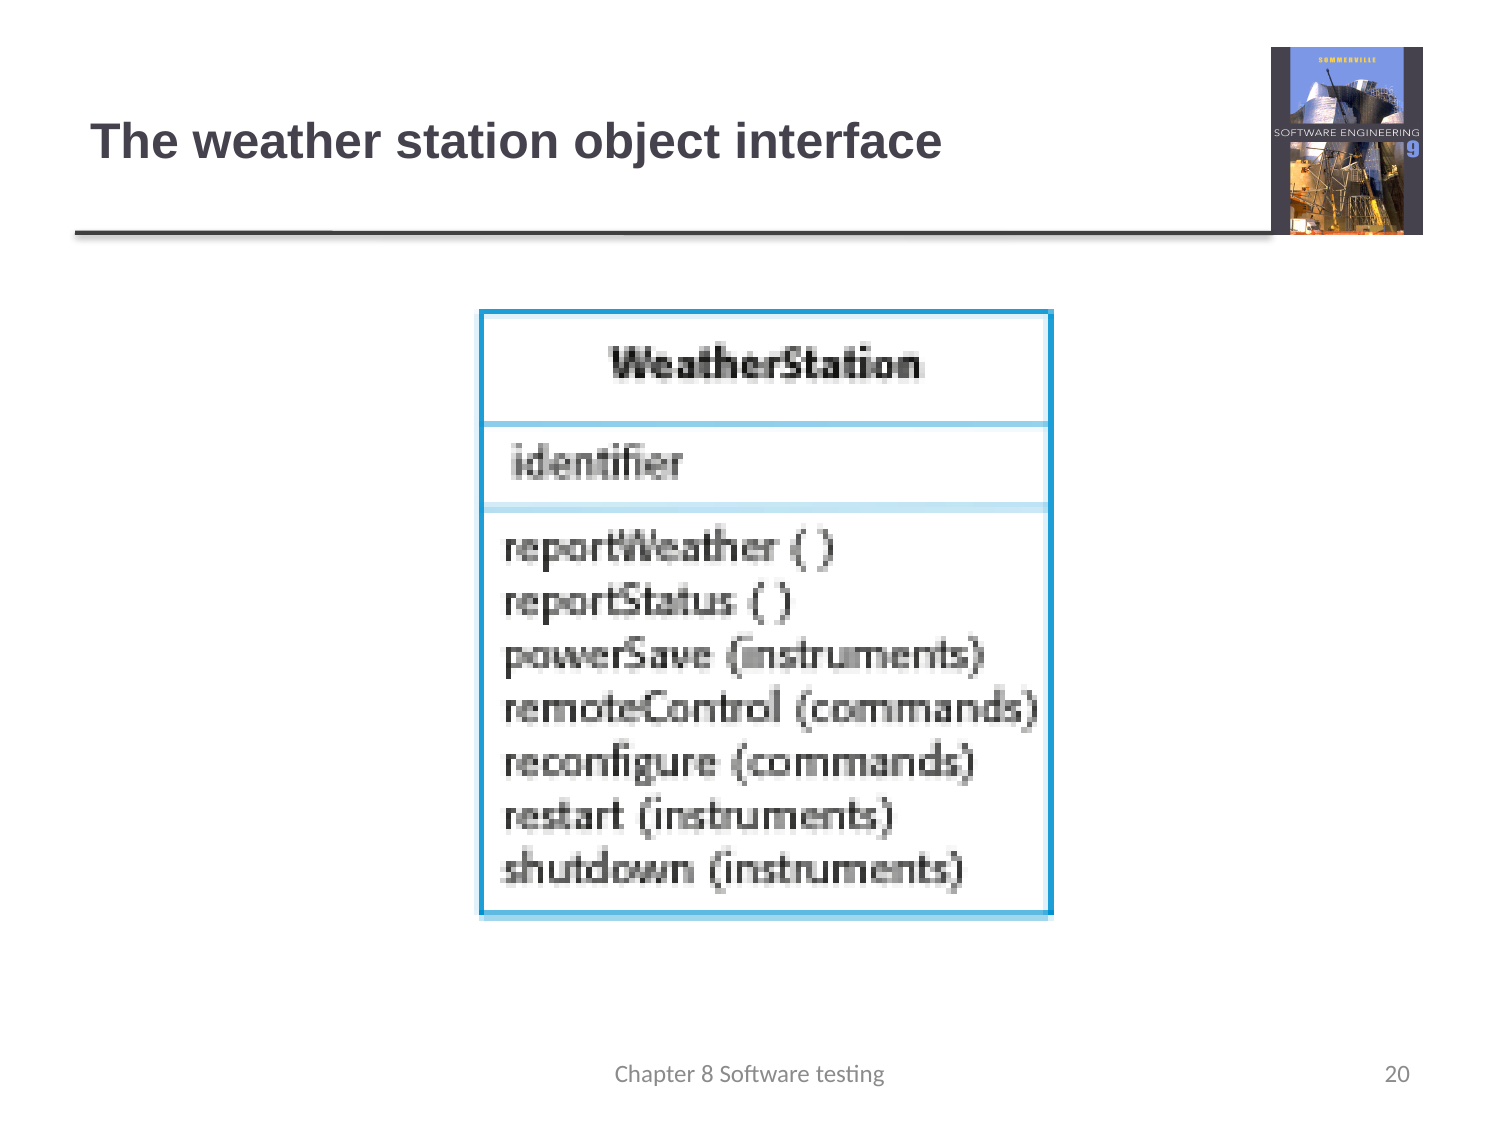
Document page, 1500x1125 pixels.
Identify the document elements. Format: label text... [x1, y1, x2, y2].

picture [1272, 47, 1423, 235]
slide_number 20 [1074, 1042, 1425, 1103]
footer Chapter 8 Software testing [512, 1042, 988, 1103]
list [207, 309, 1320, 921]
title The weather station object interface [74, 44, 1272, 233]
